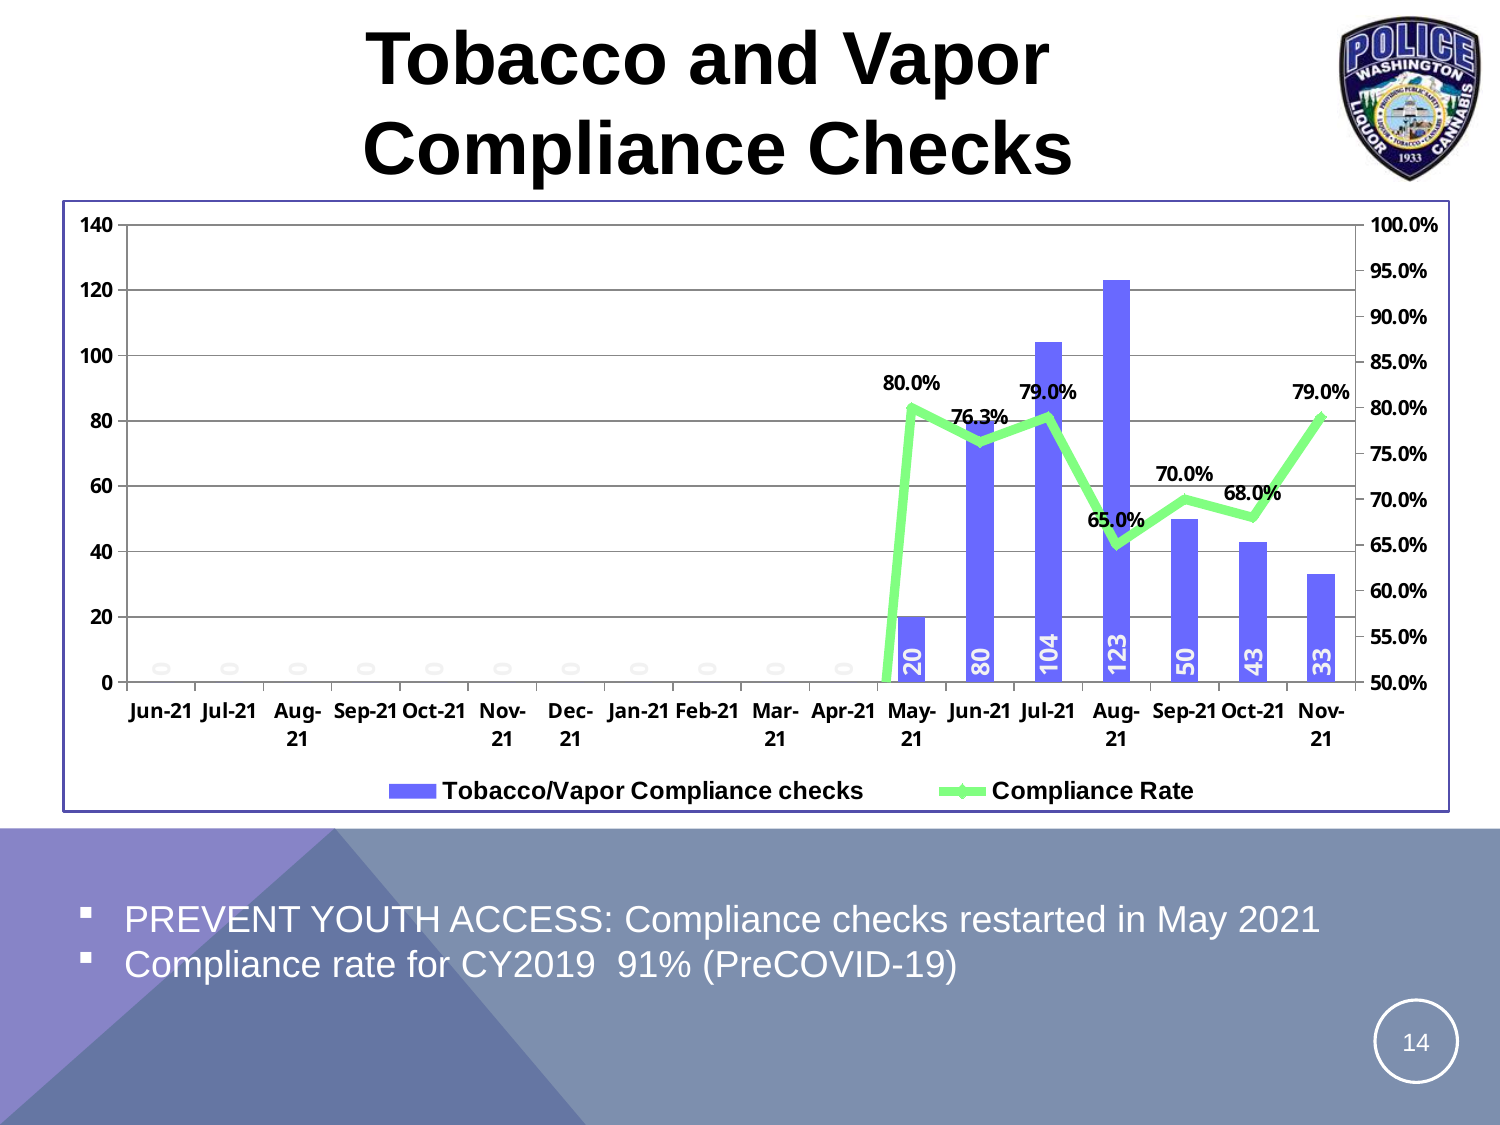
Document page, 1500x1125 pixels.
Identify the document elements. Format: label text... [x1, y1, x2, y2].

slide_number 14 [1373, 1014, 1460, 1084]
chart [62, 199, 1451, 813]
text_box PREVENT YOUTH ACCESS: Compliance checks restarted in May 2021 Compliance rate for CY2019 91% (PreCOVID-19) [62, 887, 1450, 1038]
picture [1337, 15, 1483, 182]
title Tobacco and Vapor Compliance Checks [12, 54, 1425, 145]
